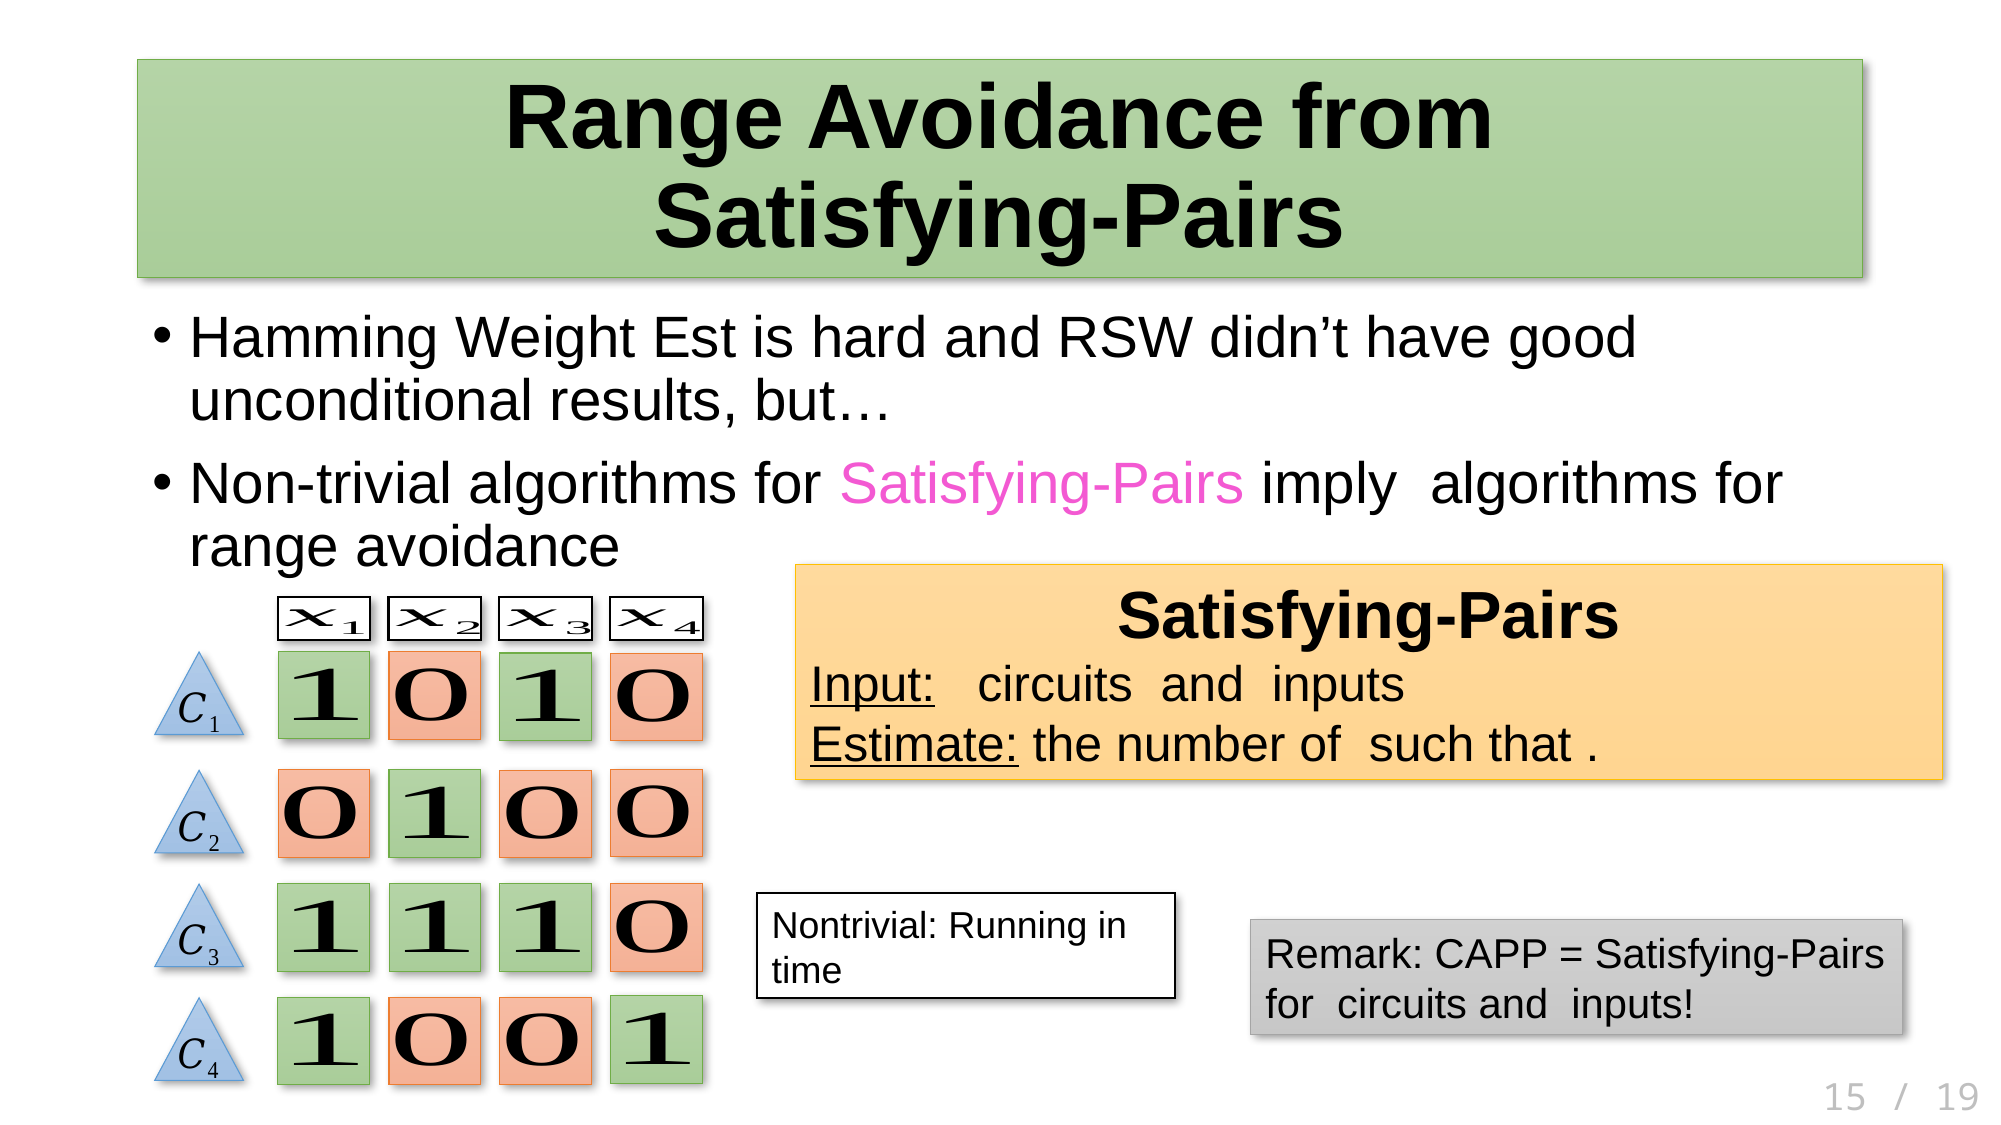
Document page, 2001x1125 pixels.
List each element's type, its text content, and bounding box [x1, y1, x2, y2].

title Range Avoidance from Satisfying-Pairs [137, 59, 1863, 278]
text_box 15 / 19 [1807, 1065, 2000, 1125]
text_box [154, 598, 702, 1085]
